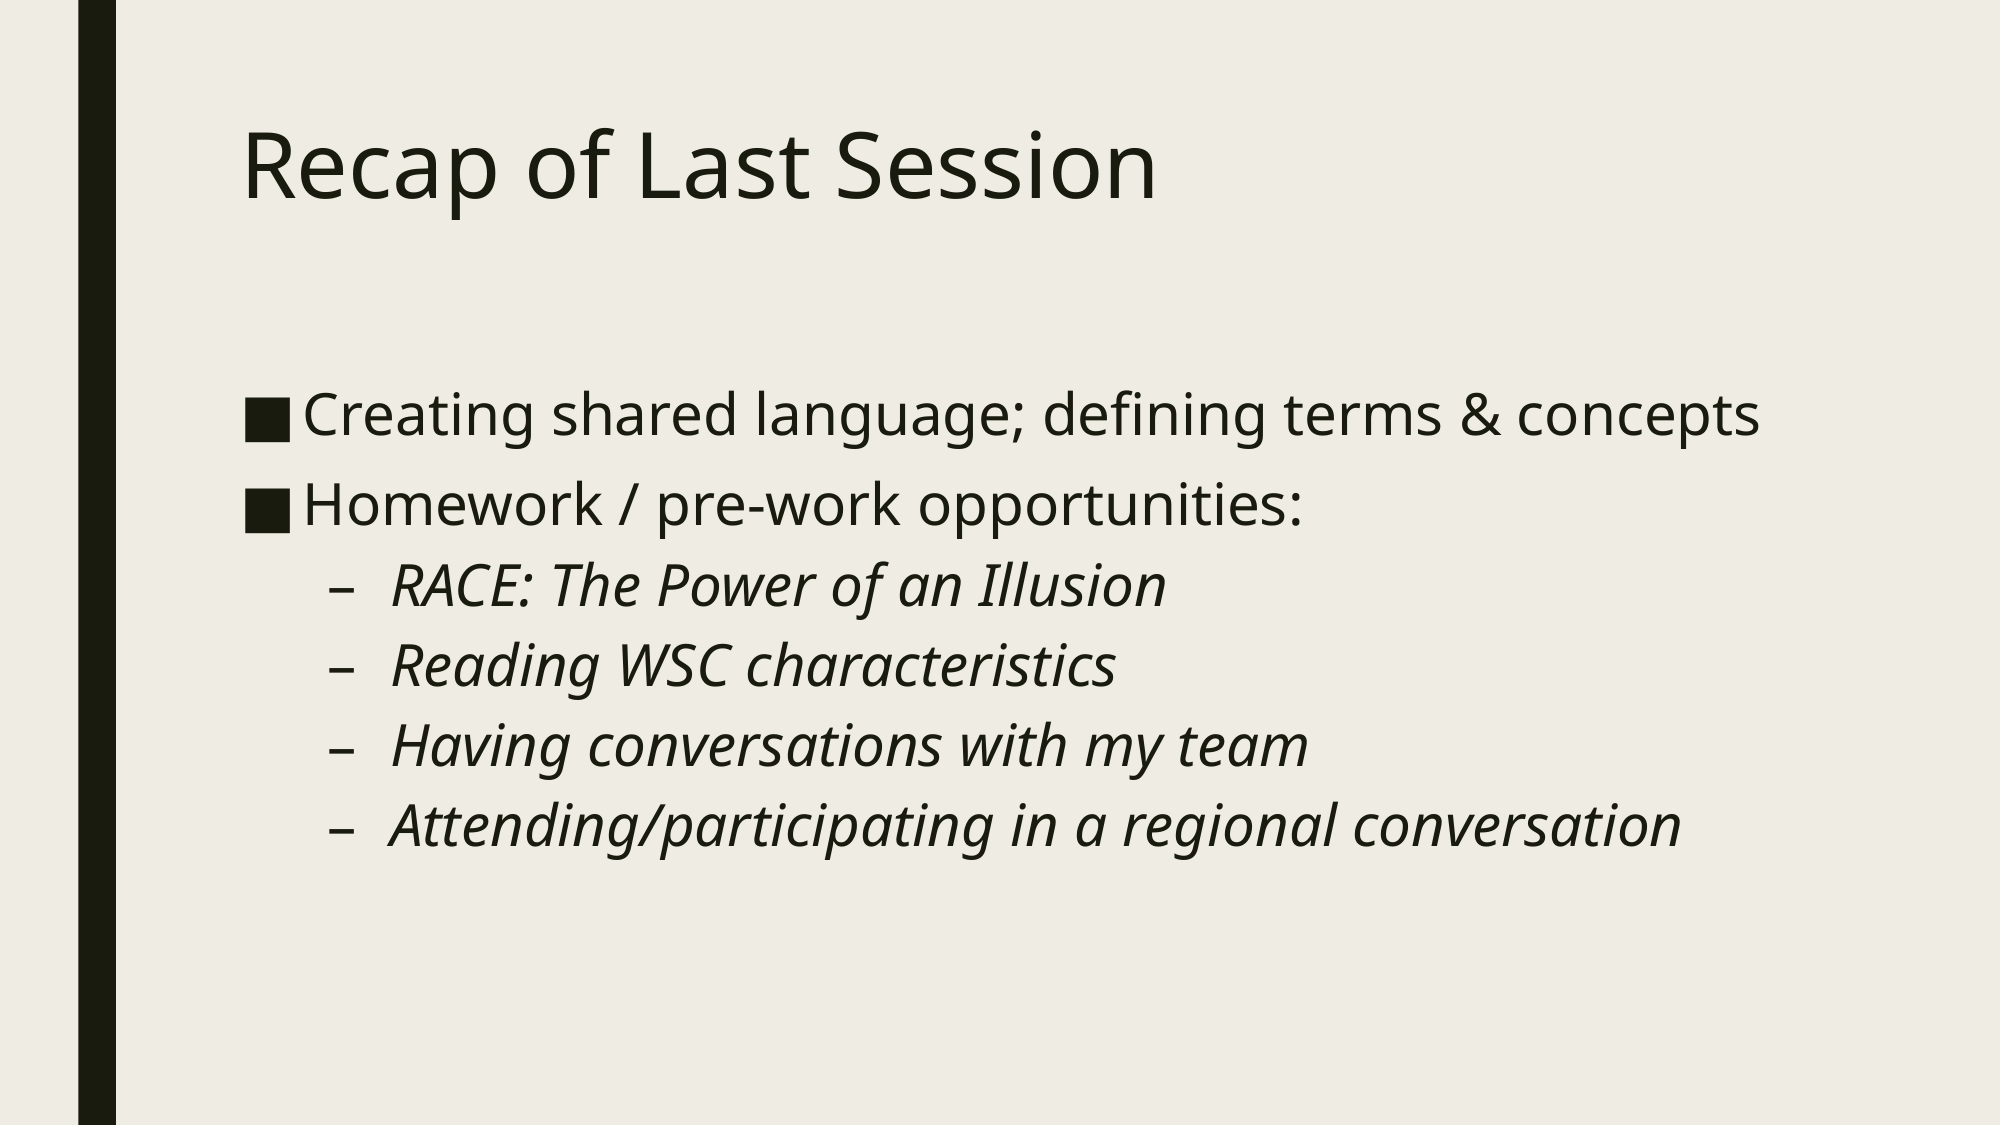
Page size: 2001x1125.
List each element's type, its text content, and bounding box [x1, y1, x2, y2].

title Recap of Last Session [225, 112, 1800, 357]
list Creating shared language; defining terms & concepts Homework / pre-work opportunities: RACE: The Power of an Illusion Reading WSC characteristics Having conversations with my team Attending/participating in a regional conversation [225, 375, 1800, 963]
